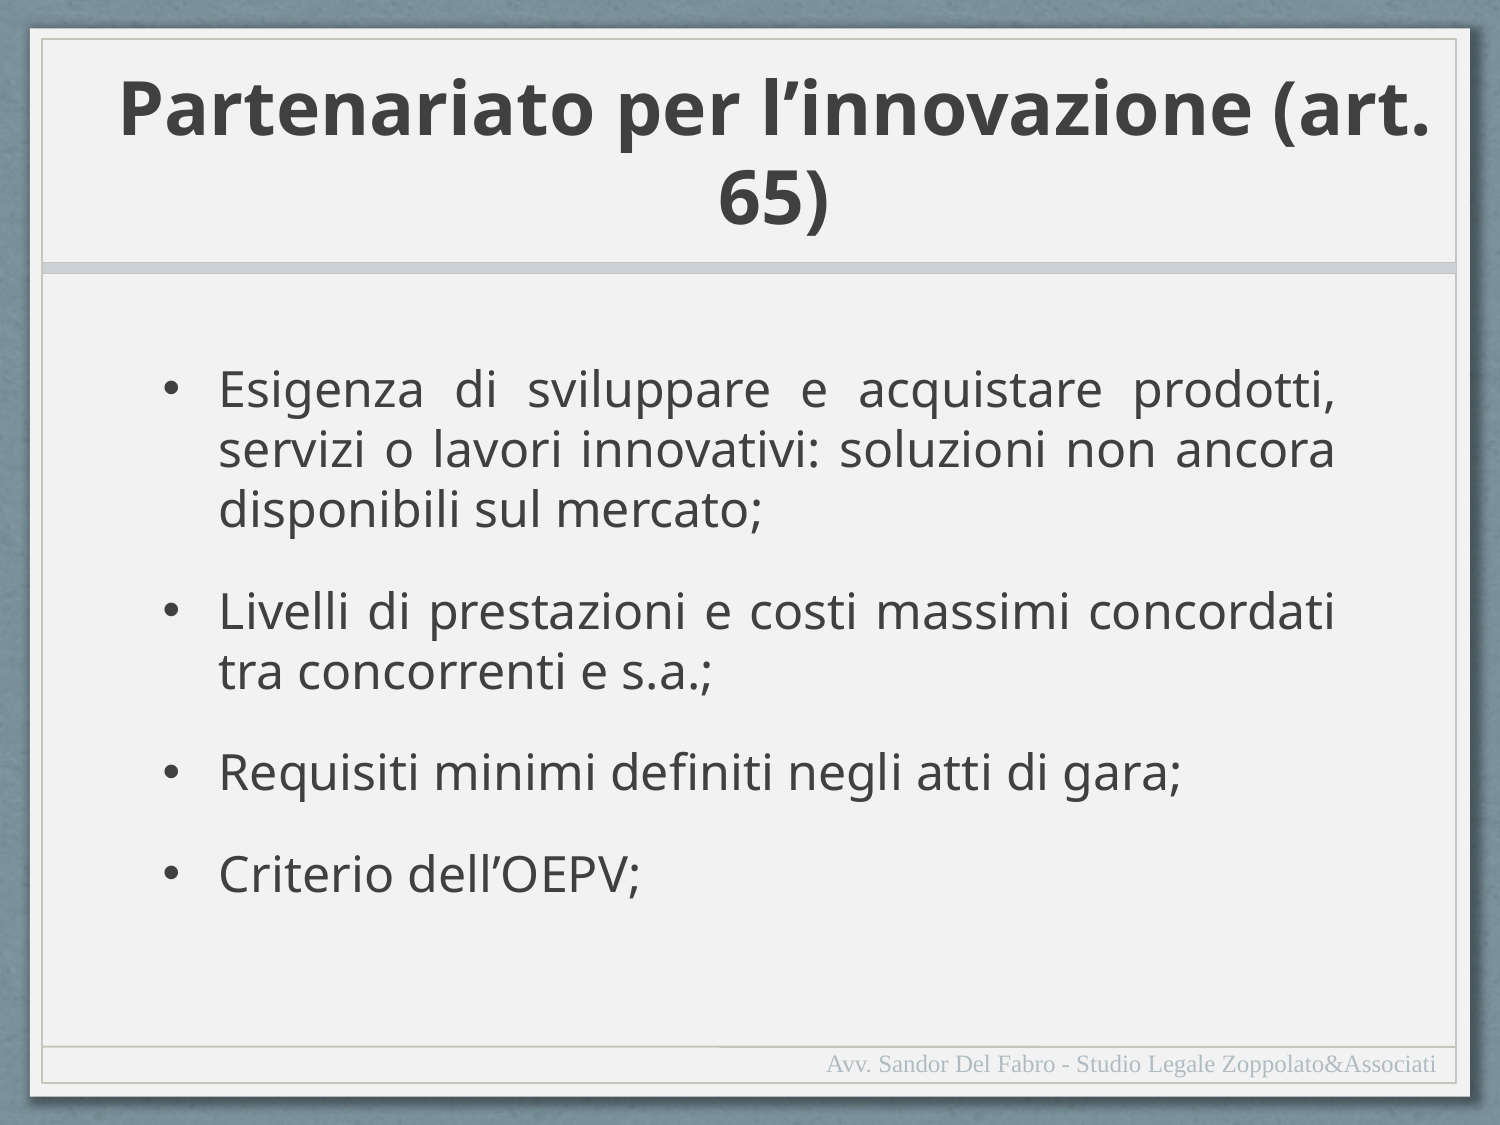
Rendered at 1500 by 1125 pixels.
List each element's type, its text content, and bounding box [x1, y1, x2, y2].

footer Avv. Sandor Del Fabro - Studio Legale Zoppolato&Associati [736, 1045, 1453, 1080]
title Partenariato per l’innovazione (art. 65) [96, 39, 1453, 261]
picture [0, 0, 1500, 1125]
list Esigenza di sviluppare e acquistare prodotti, servizi o lavori innovativi: soluzioni non ancora disponibili sul mercato; Livelli di prestazioni e costi massimi concordati tra concorrenti e s.a.; Requisiti minimi definiti negli atti di gara; Criterio dell’OEPV; [147, 349, 1353, 996]
